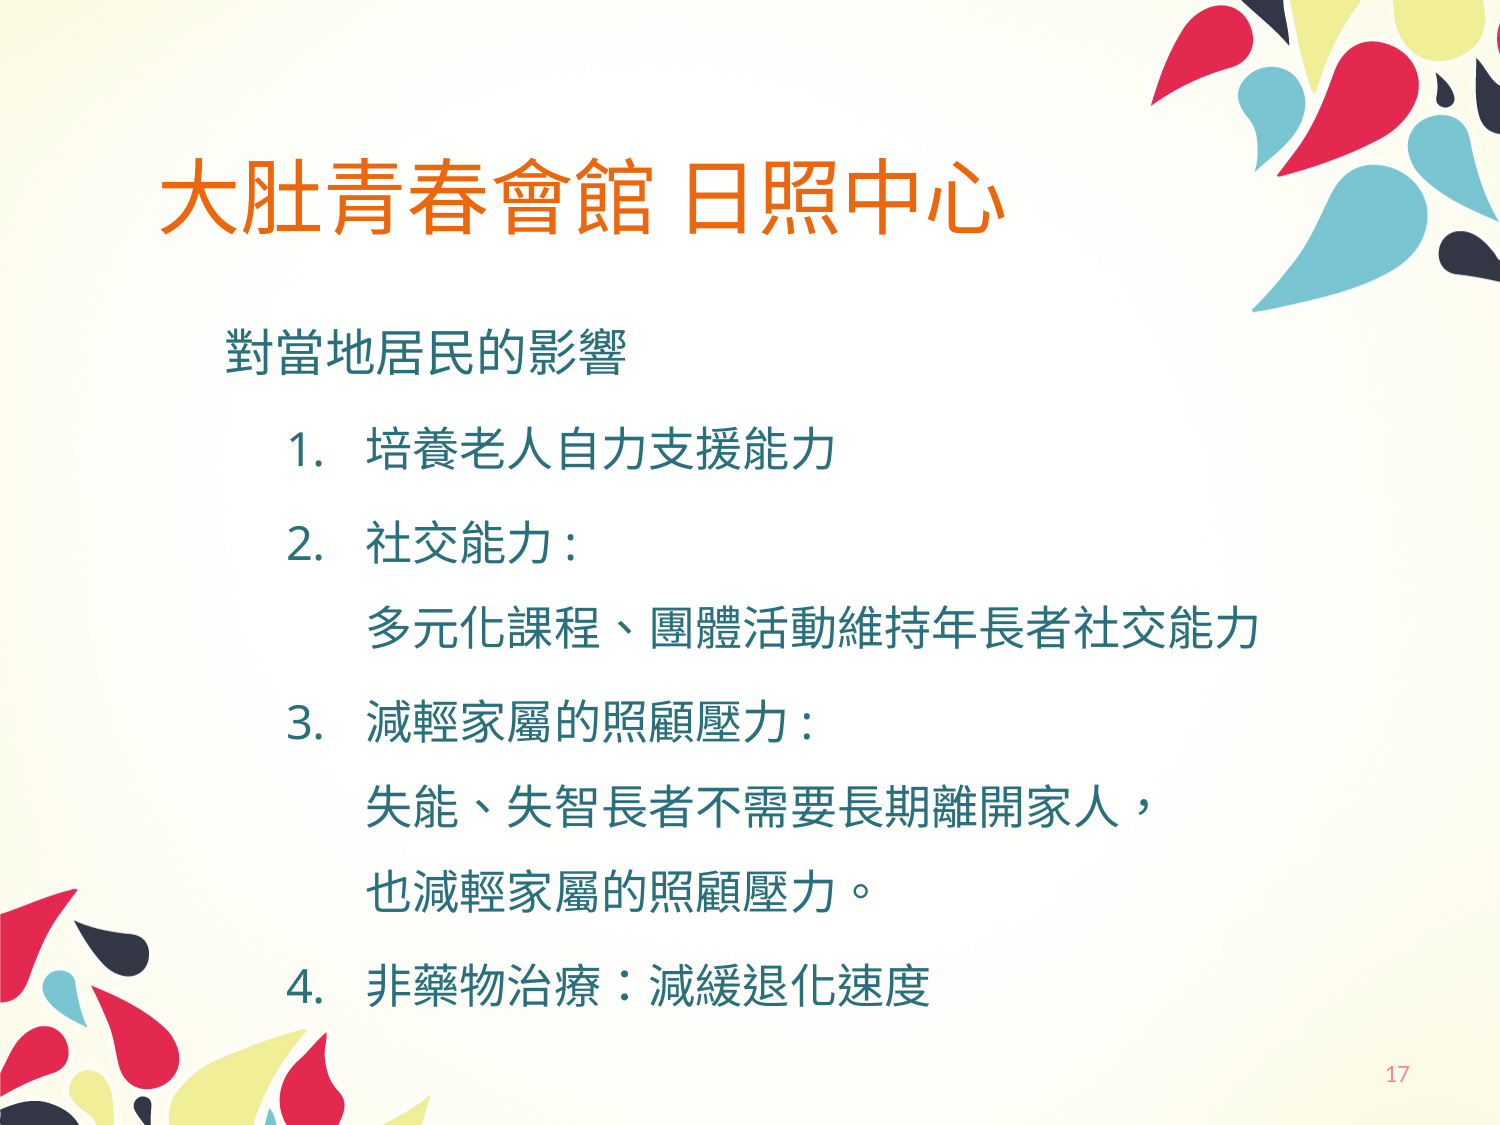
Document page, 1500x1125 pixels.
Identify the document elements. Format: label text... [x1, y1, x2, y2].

text_box 對當地居民的影響 培養老人自力支援能力 社交能力: 多元化課程、團體活動維持年長者社交能力 減輕家屬的照顧壓力: 失能、失智長者不需要長期離開家人， 也減輕家屬的照顧壓力。 非藥物治療：減緩退化速度 [147, 283, 1495, 1024]
picture [0, 0, 1500, 1125]
title 大肚青春會館 日照中心 [76, 101, 1270, 290]
slide_number 17 [1074, 1042, 1425, 1103]
